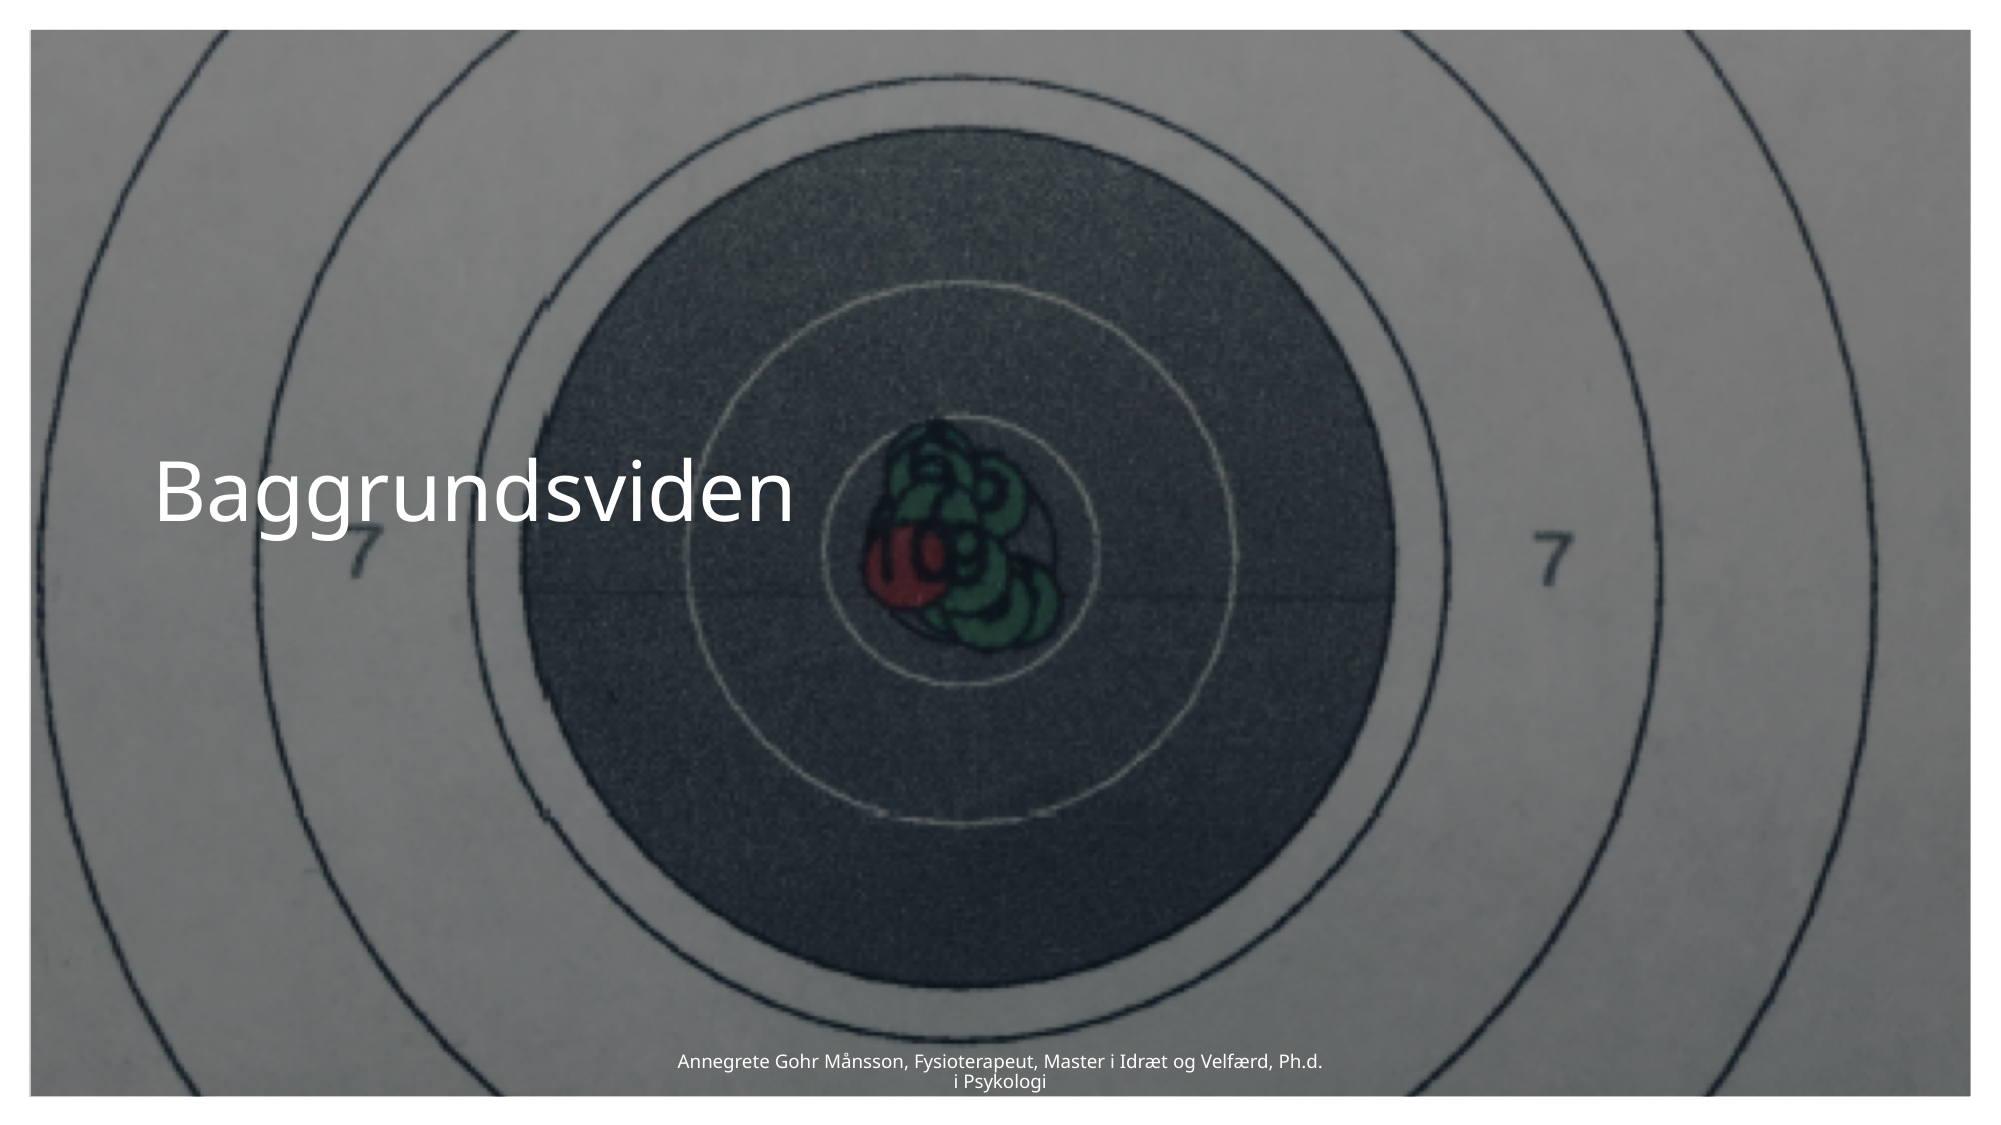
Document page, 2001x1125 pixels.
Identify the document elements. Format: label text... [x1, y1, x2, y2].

footer Annegrete Gohr Månsson, Fysioterapeut, Master i Idræt og Velfærd, Ph.d. i Psykologi [662, 1097, 1338, 1103]
picture [29, 29, 1970, 1097]
text_box [0, 0, 2000, 1125]
